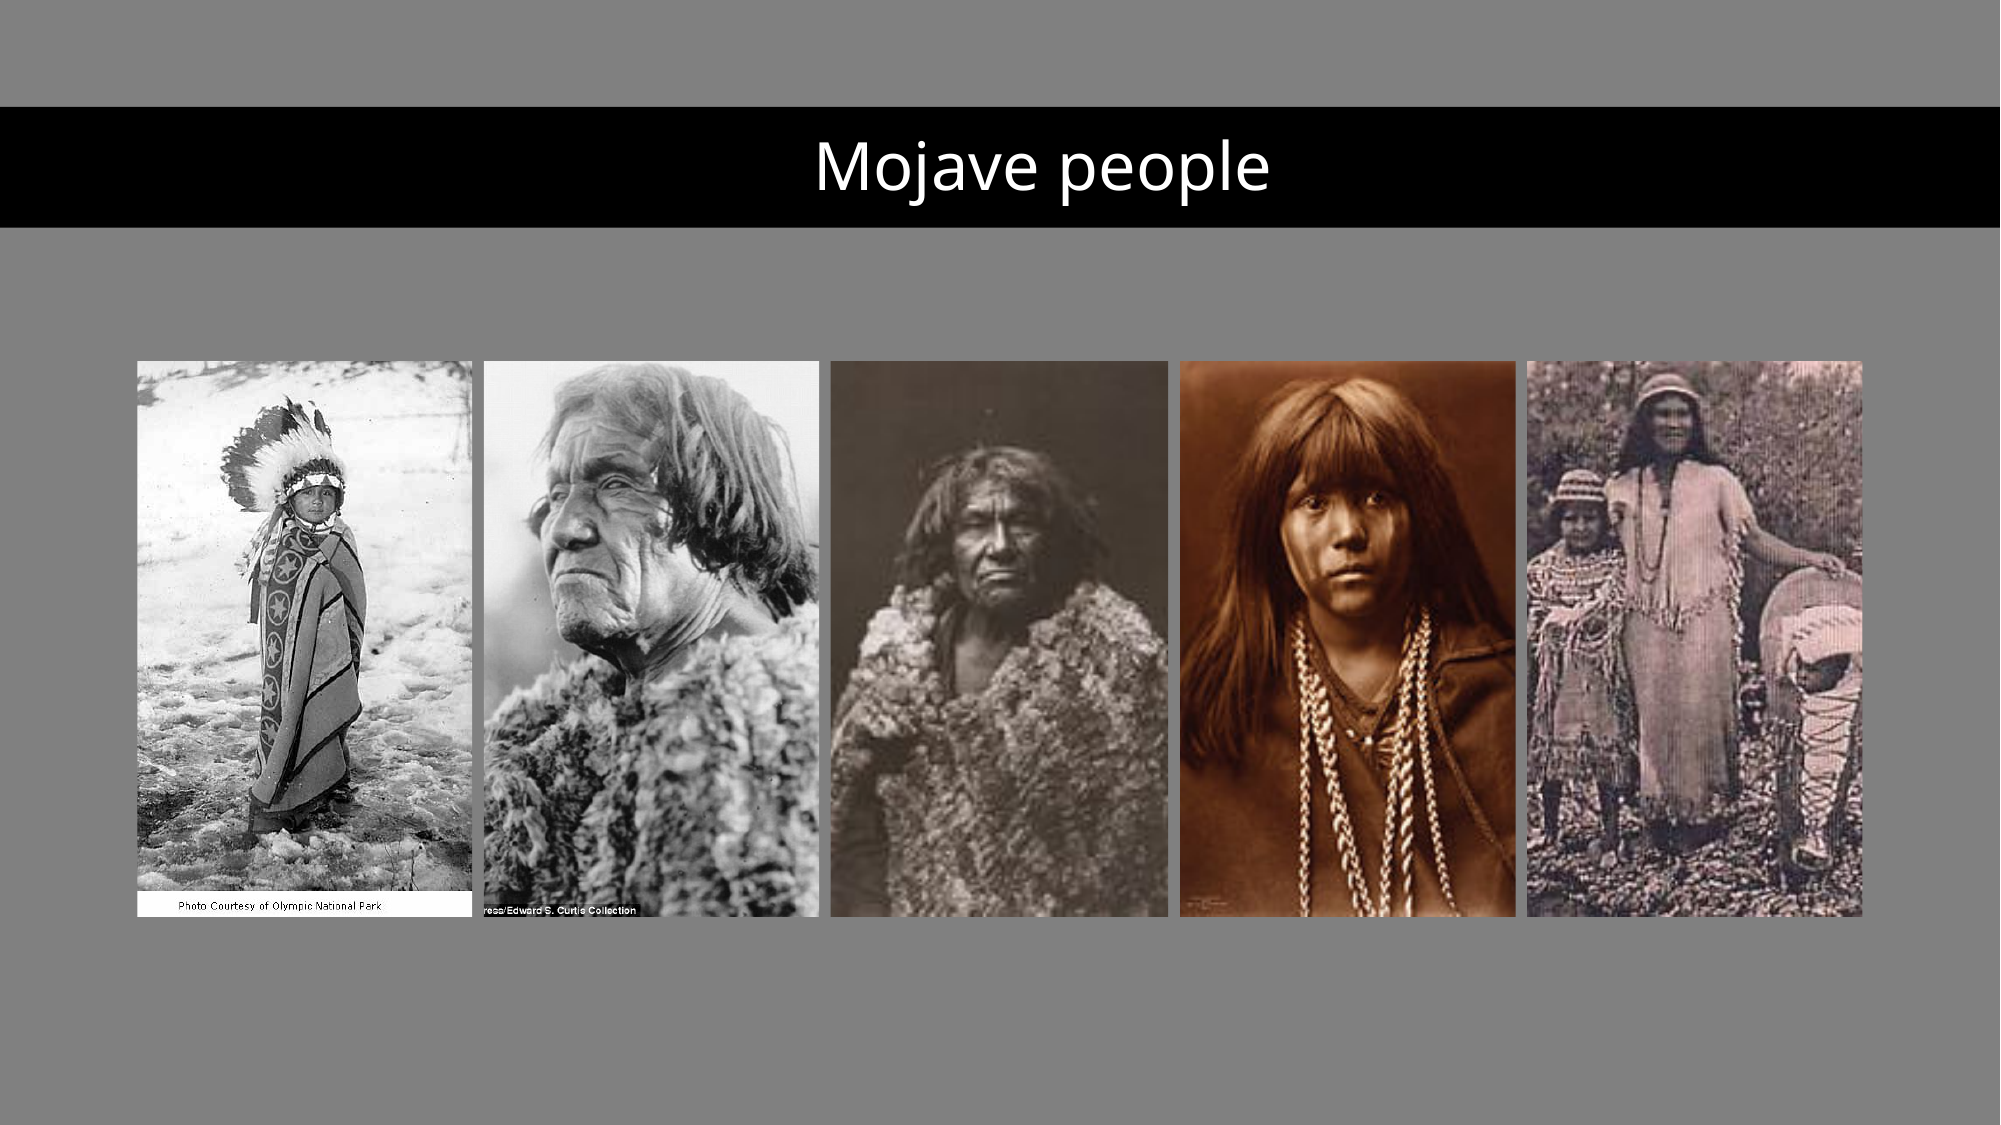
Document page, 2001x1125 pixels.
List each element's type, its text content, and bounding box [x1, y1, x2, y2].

picture [830, 361, 1169, 917]
picture [137, 361, 473, 917]
picture [1527, 361, 1863, 917]
picture [483, 361, 820, 917]
picture [1180, 361, 1516, 917]
title Mojave people [137, 110, 1863, 228]
text_box [0, 106, 2000, 229]
